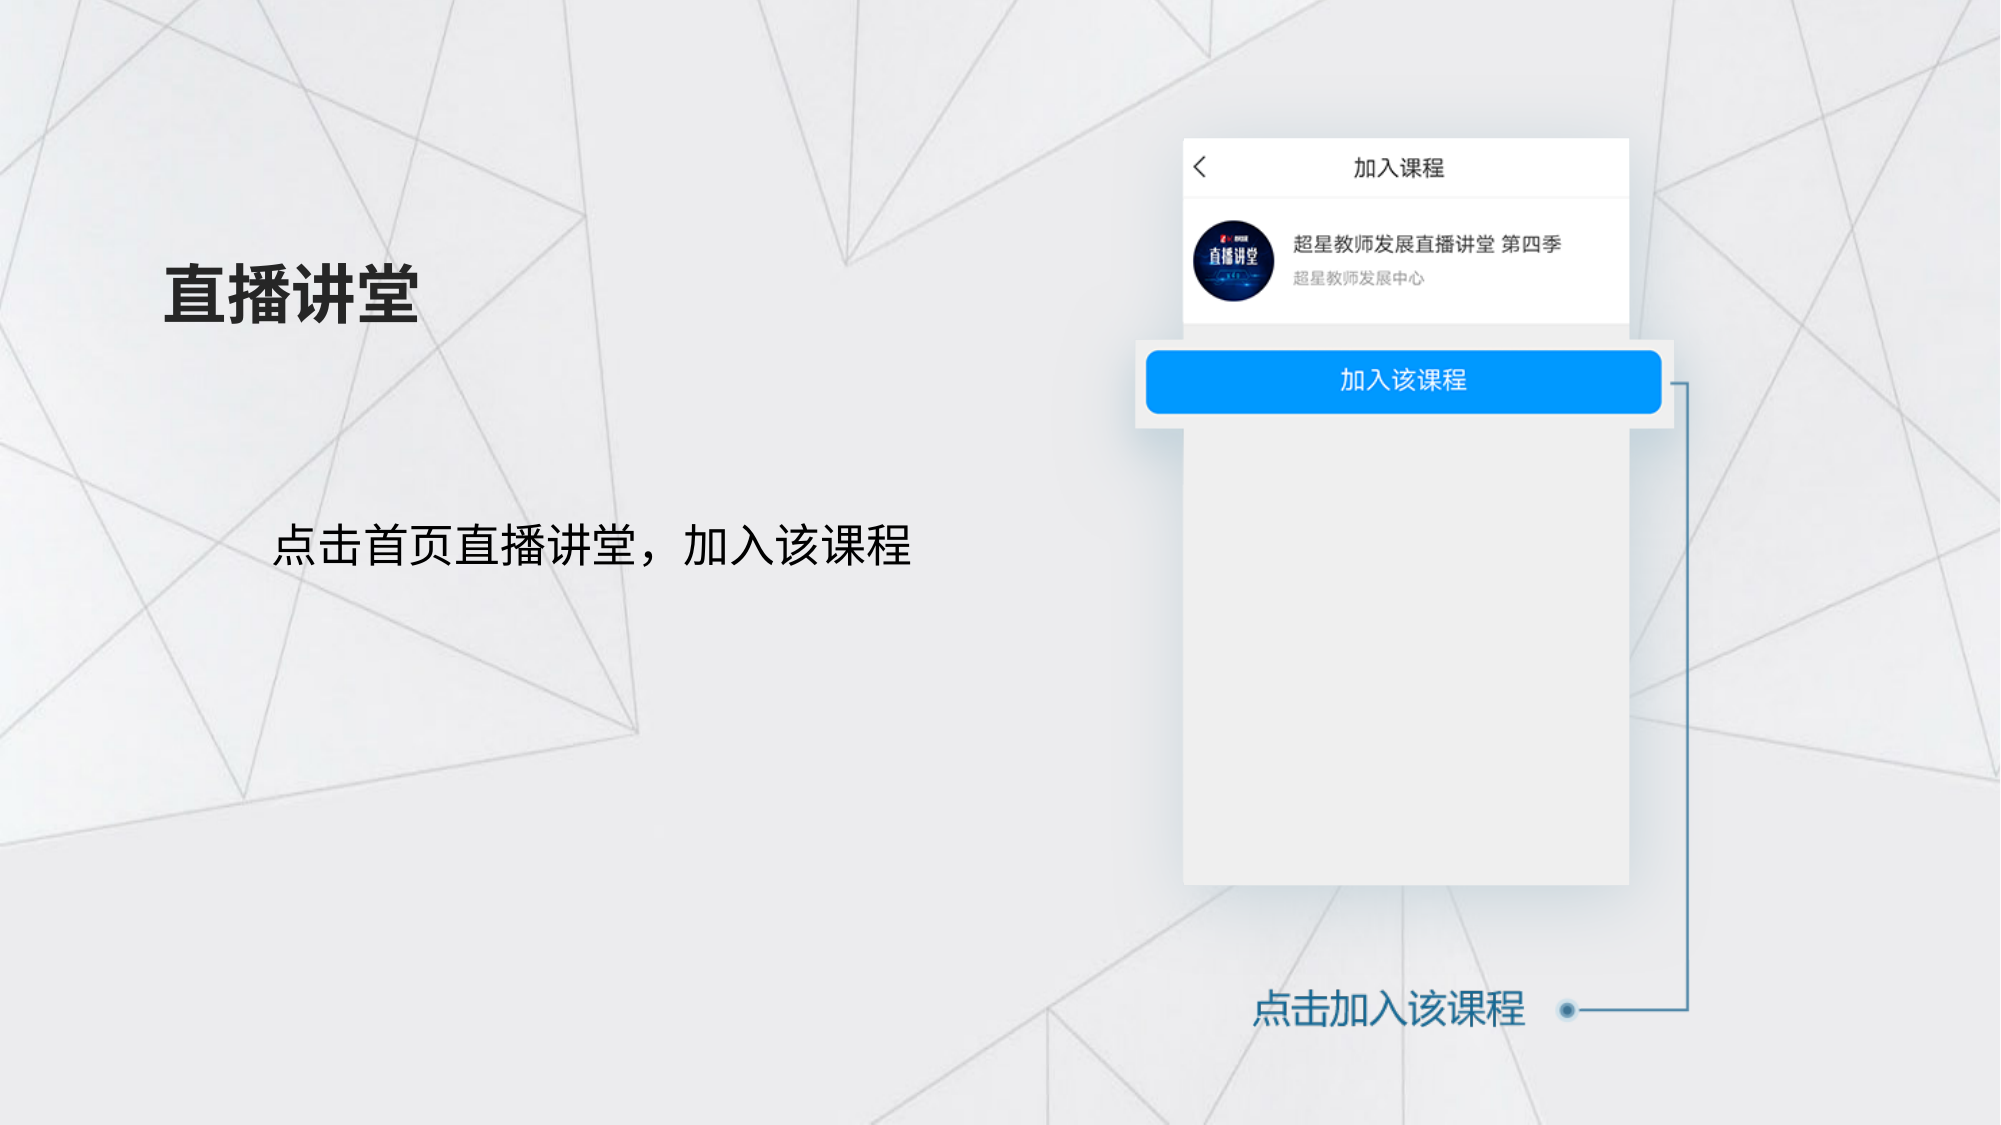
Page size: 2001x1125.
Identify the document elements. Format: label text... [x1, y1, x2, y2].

text_box 点击首页直播讲堂，加入该课程 [256, 498, 915, 579]
text_box 直播讲堂 [147, 261, 915, 334]
picture [0, 0, 2001, 1125]
